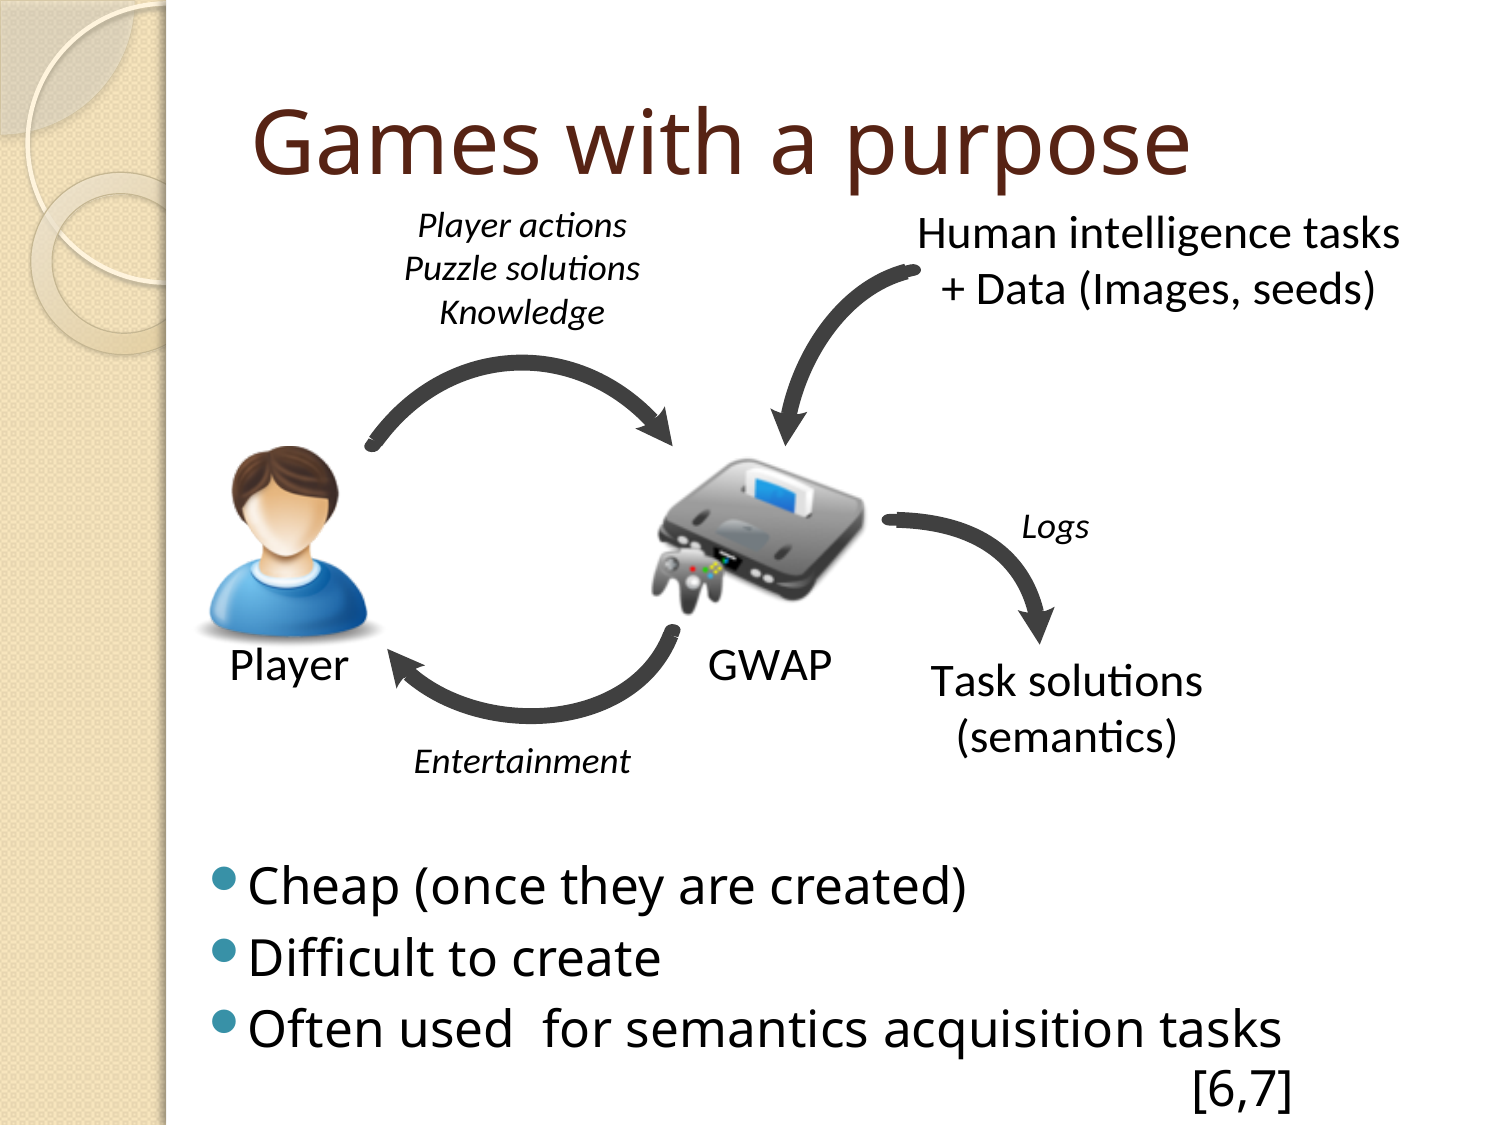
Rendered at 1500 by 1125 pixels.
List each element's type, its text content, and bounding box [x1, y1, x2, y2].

text_box [6,7] [985, 1049, 1500, 1124]
title Games with a purpose [235, 45, 1466, 233]
picture [182, 196, 1415, 788]
list Cheap (once they are created) Difficult to create Often used for semantics acquisition tasks [183, 846, 1341, 1083]
